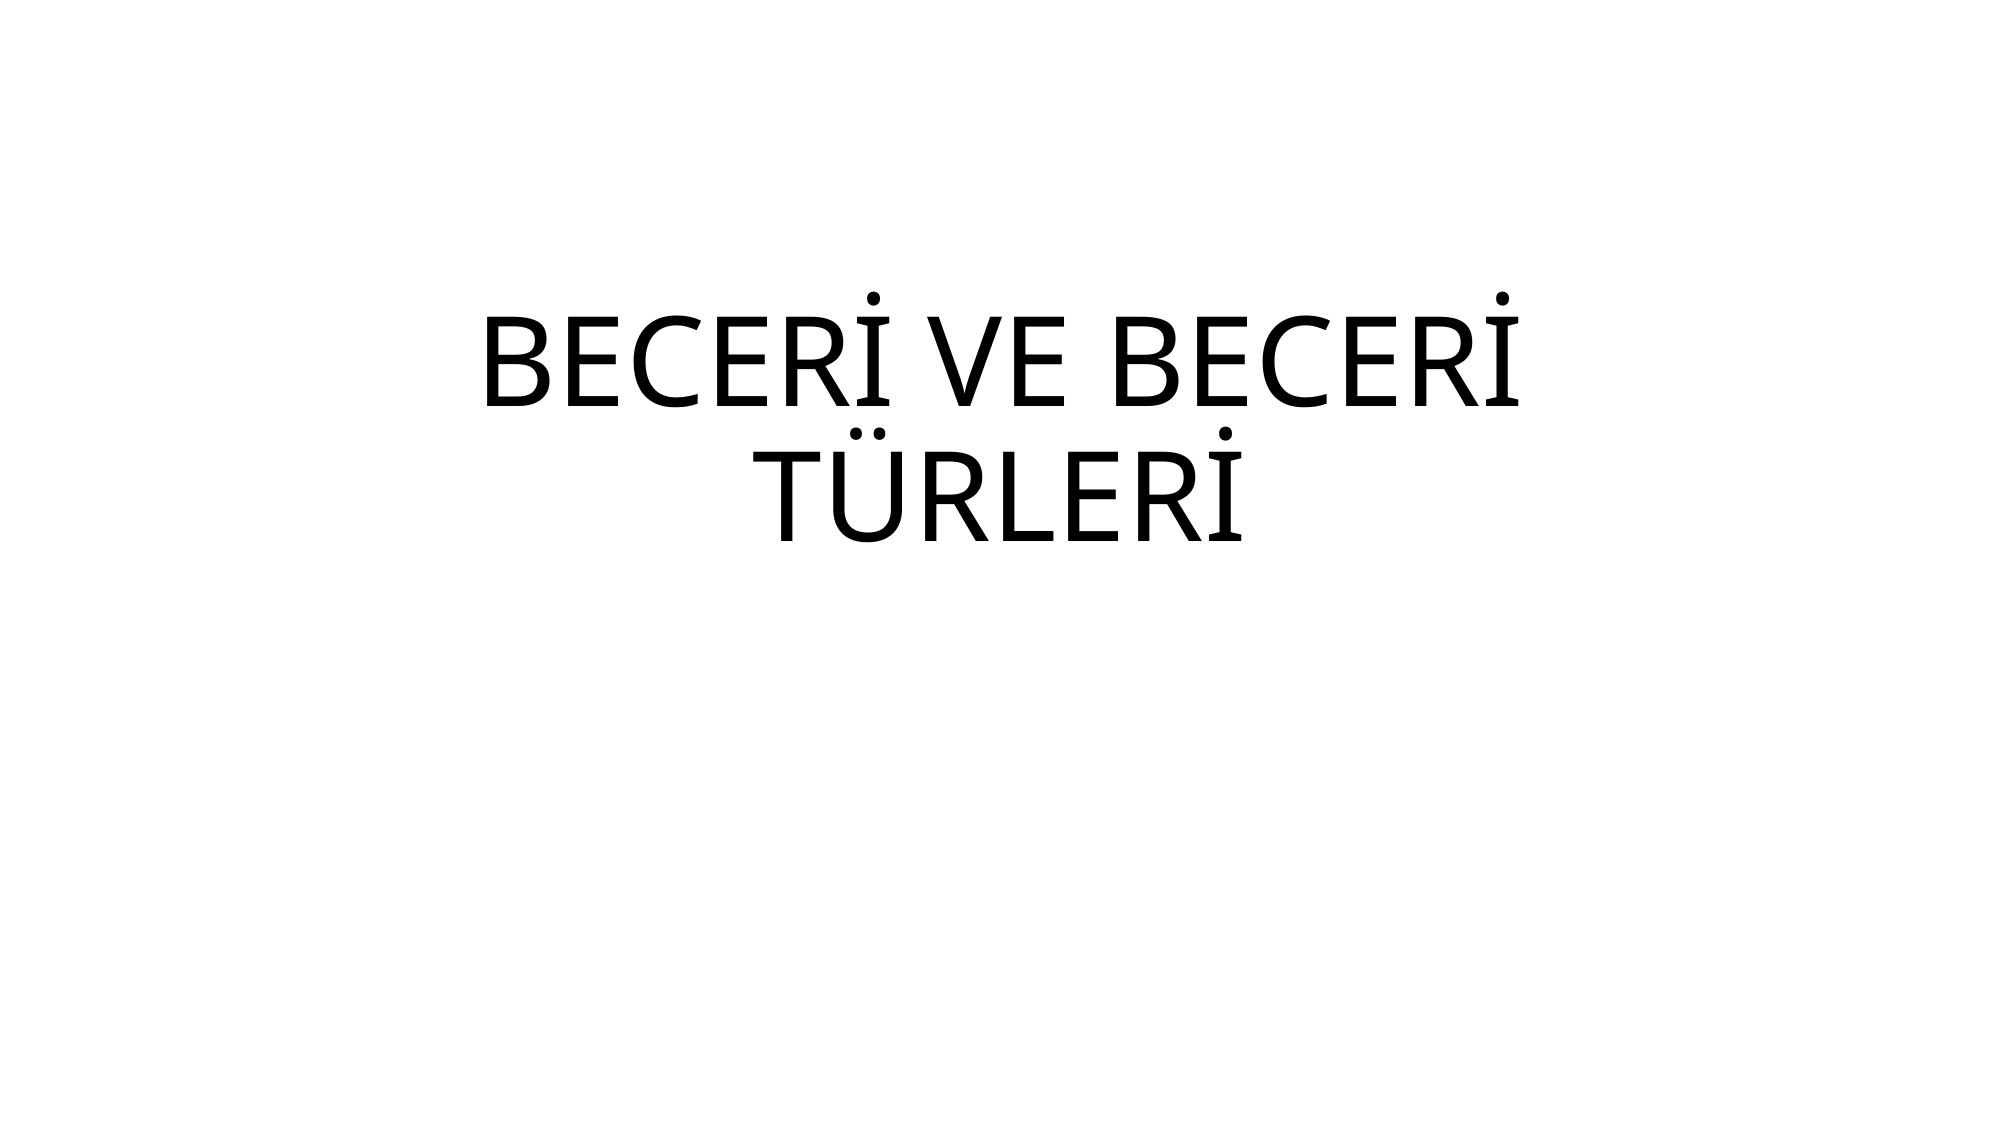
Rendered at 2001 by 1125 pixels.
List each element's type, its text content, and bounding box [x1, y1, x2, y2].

title BECERİ VE BECERİ TÜRLERİ [249, 184, 1750, 576]
